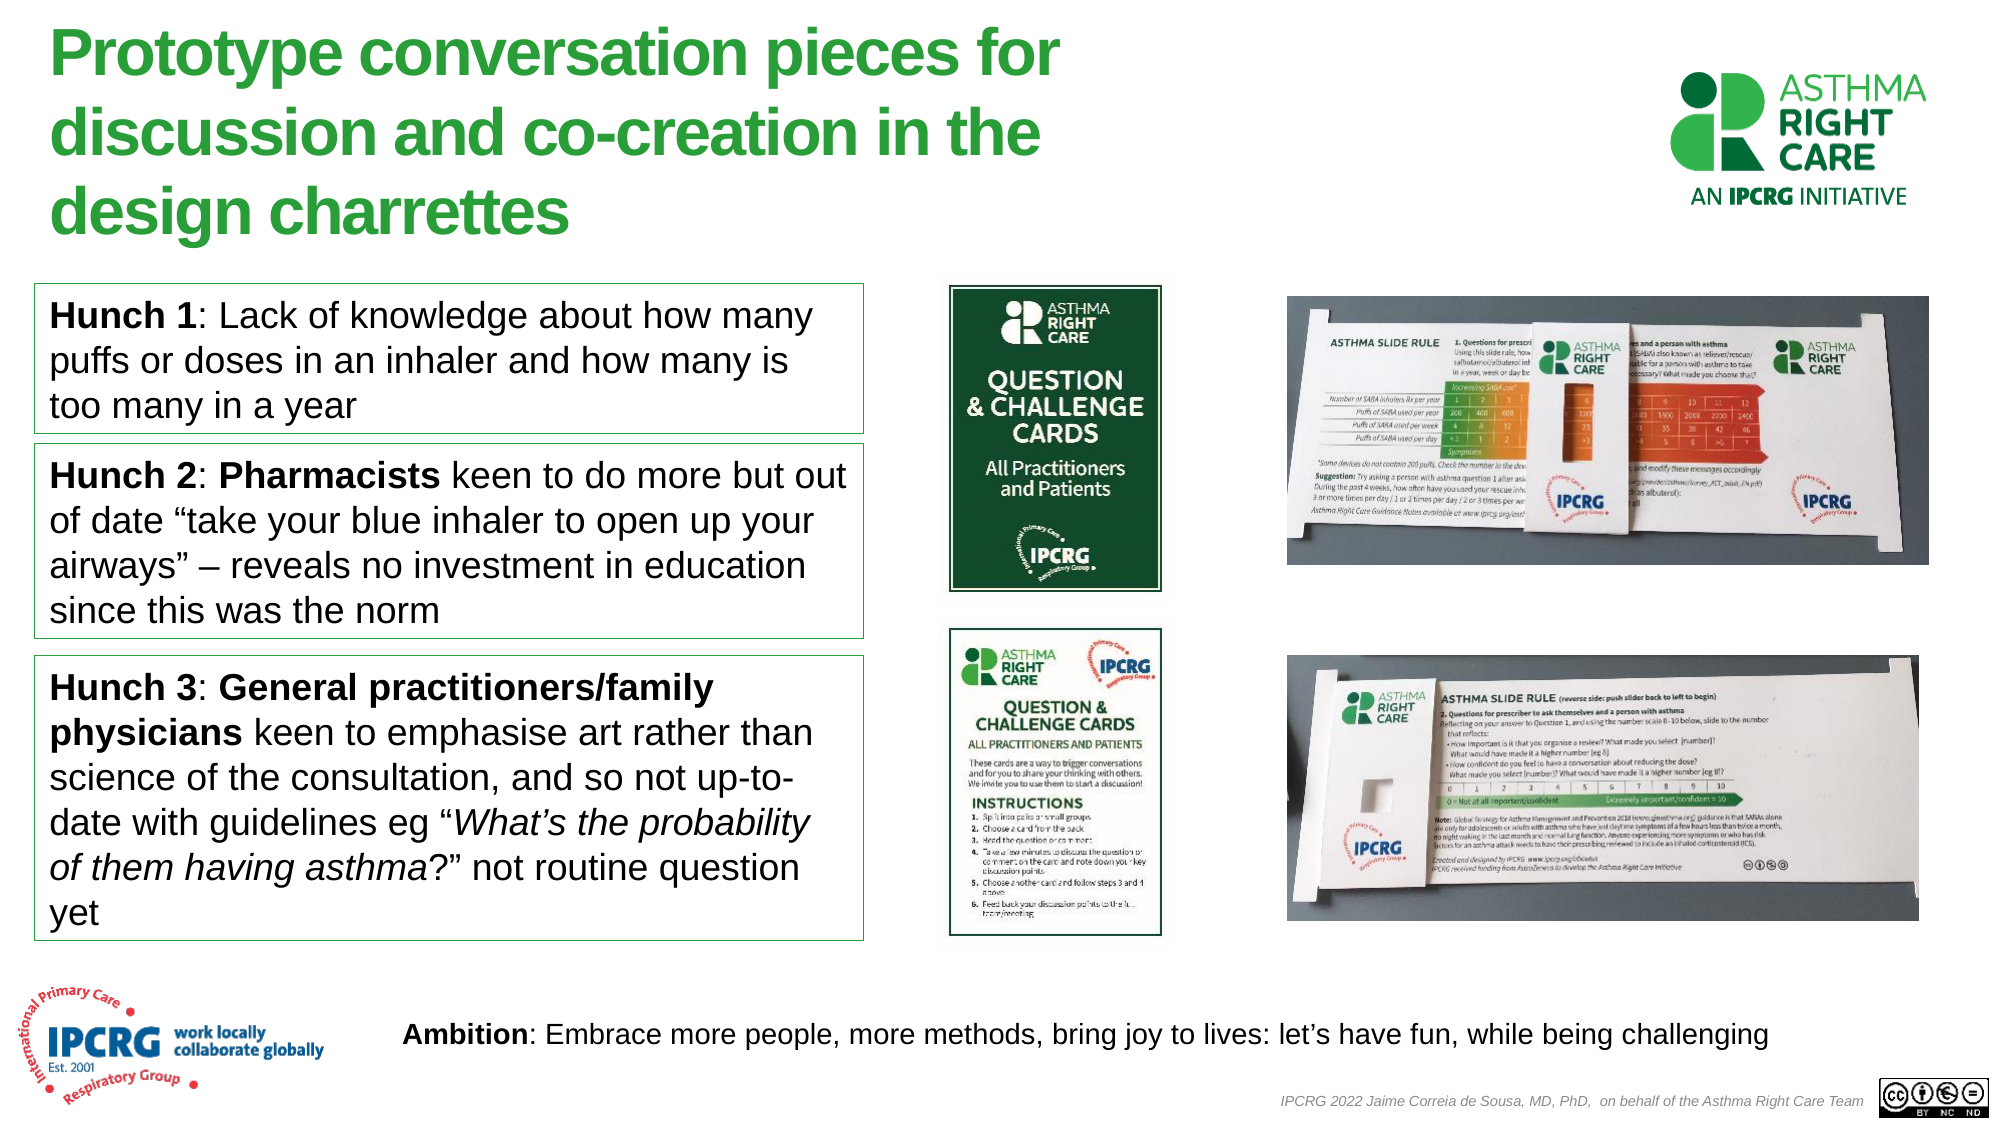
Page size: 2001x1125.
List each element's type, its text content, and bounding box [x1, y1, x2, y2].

picture [937, 617, 1173, 949]
text_box Hunch 2: Pharmacists keen to do more but out of date “take your blue inhaler to open up your airways” – reveals no investment in education since this was the norm [34, 443, 864, 639]
picture [18, 987, 324, 1105]
picture [1662, 67, 1934, 210]
text_box Ambition: Embrace more people, more methods, bring joy to lives: let’s have fun, while being challenging [387, 1008, 1801, 1058]
picture [1287, 655, 1920, 921]
text_box Prototype conversation pieces for discussion and co-creation in the design charrettes [34, 35, 1173, 223]
picture [1287, 296, 1934, 565]
picture [1879, 1078, 1989, 1118]
text_box Hunch 3: General practitioners/family physicians keen to emphasise art rather than science of the consultation, and so not up-to-date with guidelines eg “What’s the probability of them having asthma?” not routine question yet [34, 655, 864, 941]
picture [937, 274, 1173, 606]
text_box Hunch 1: Lack of knowledge about how many puffs or doses in an inhaler and how many is too many in a year [34, 283, 864, 434]
